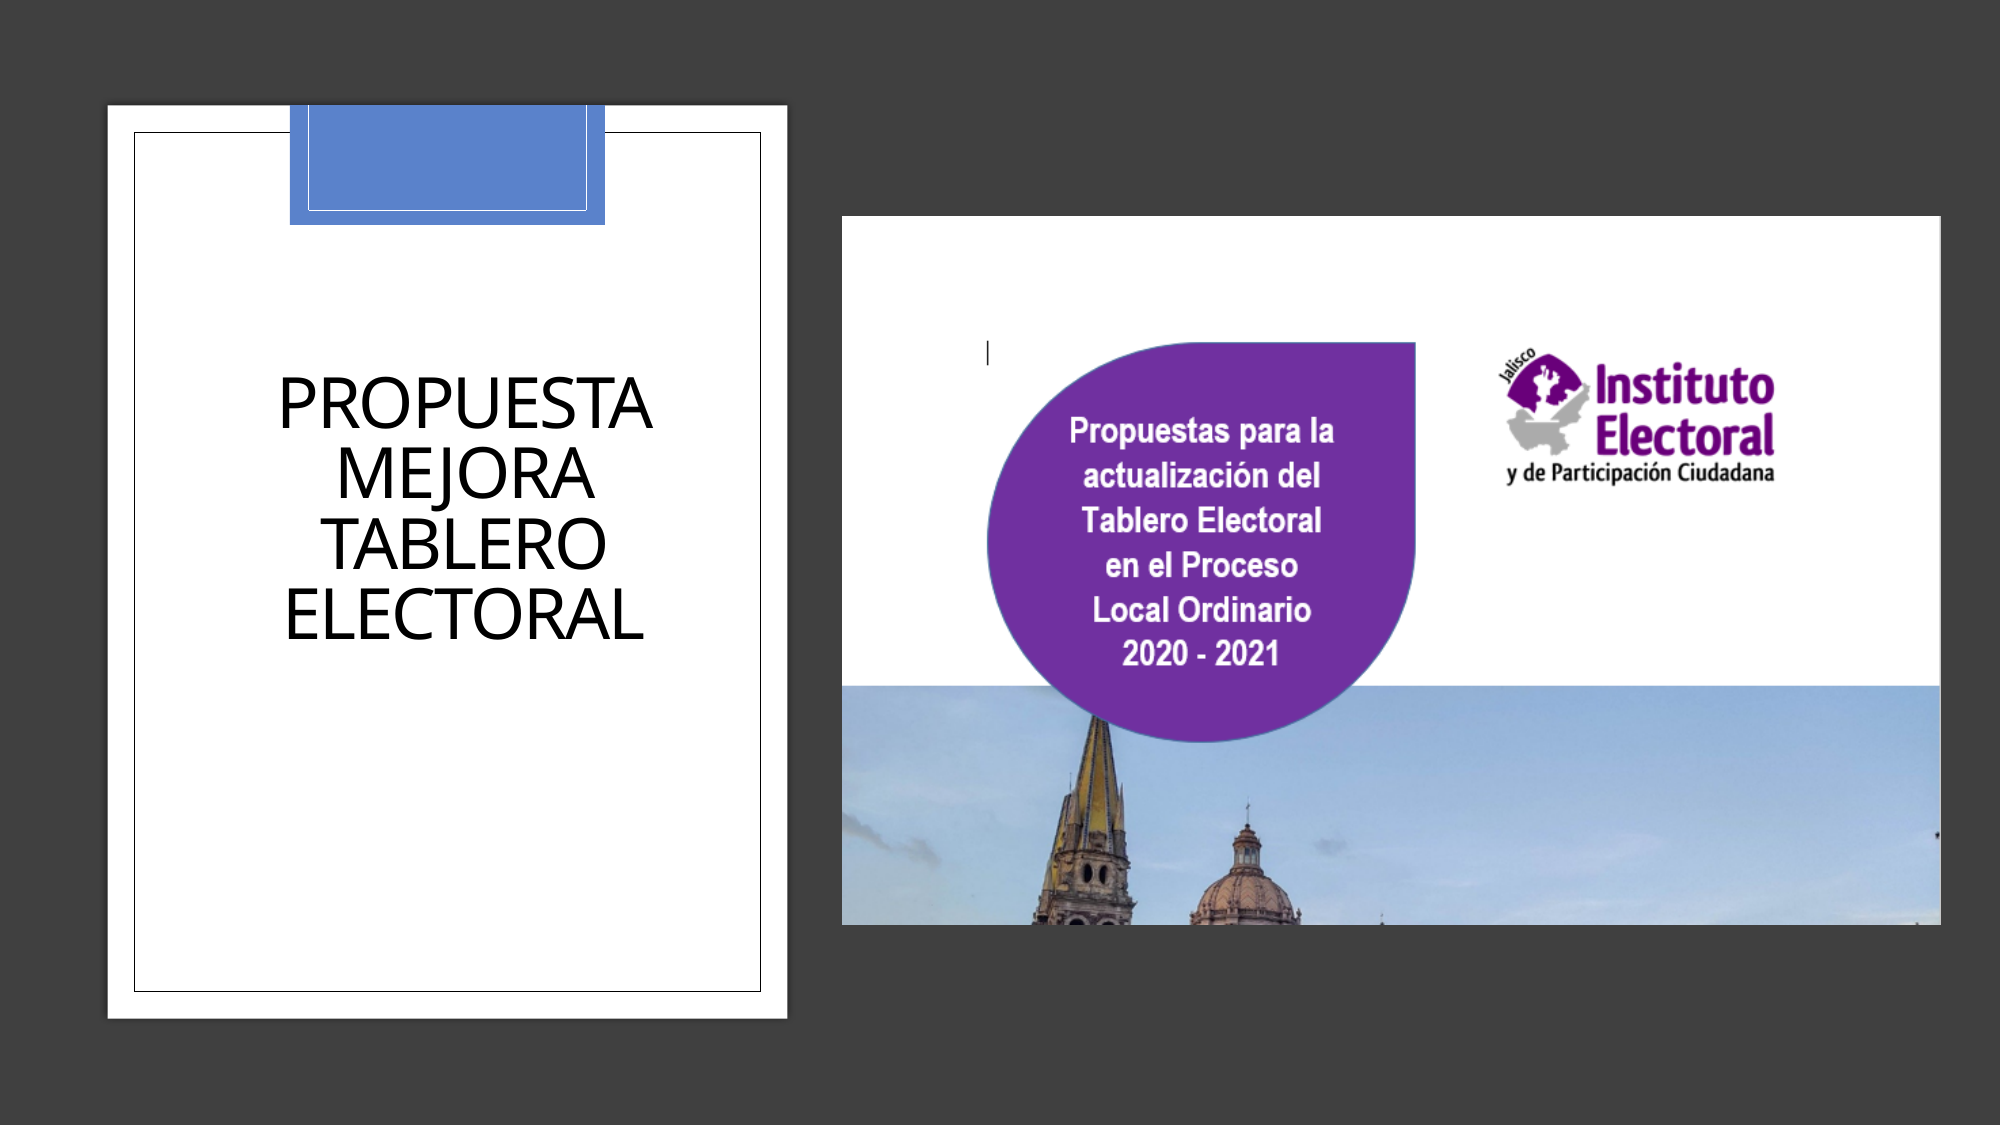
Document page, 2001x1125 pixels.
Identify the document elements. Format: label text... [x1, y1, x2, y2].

picture [842, 216, 1941, 925]
text_box [0, 0, 2000, 1125]
title Propuesta mejora tablero electoral [206, 255, 723, 771]
text_box [289, 104, 606, 226]
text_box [861, 207, 1139, 212]
text_box [134, 132, 761, 992]
text_box [107, 105, 788, 1019]
